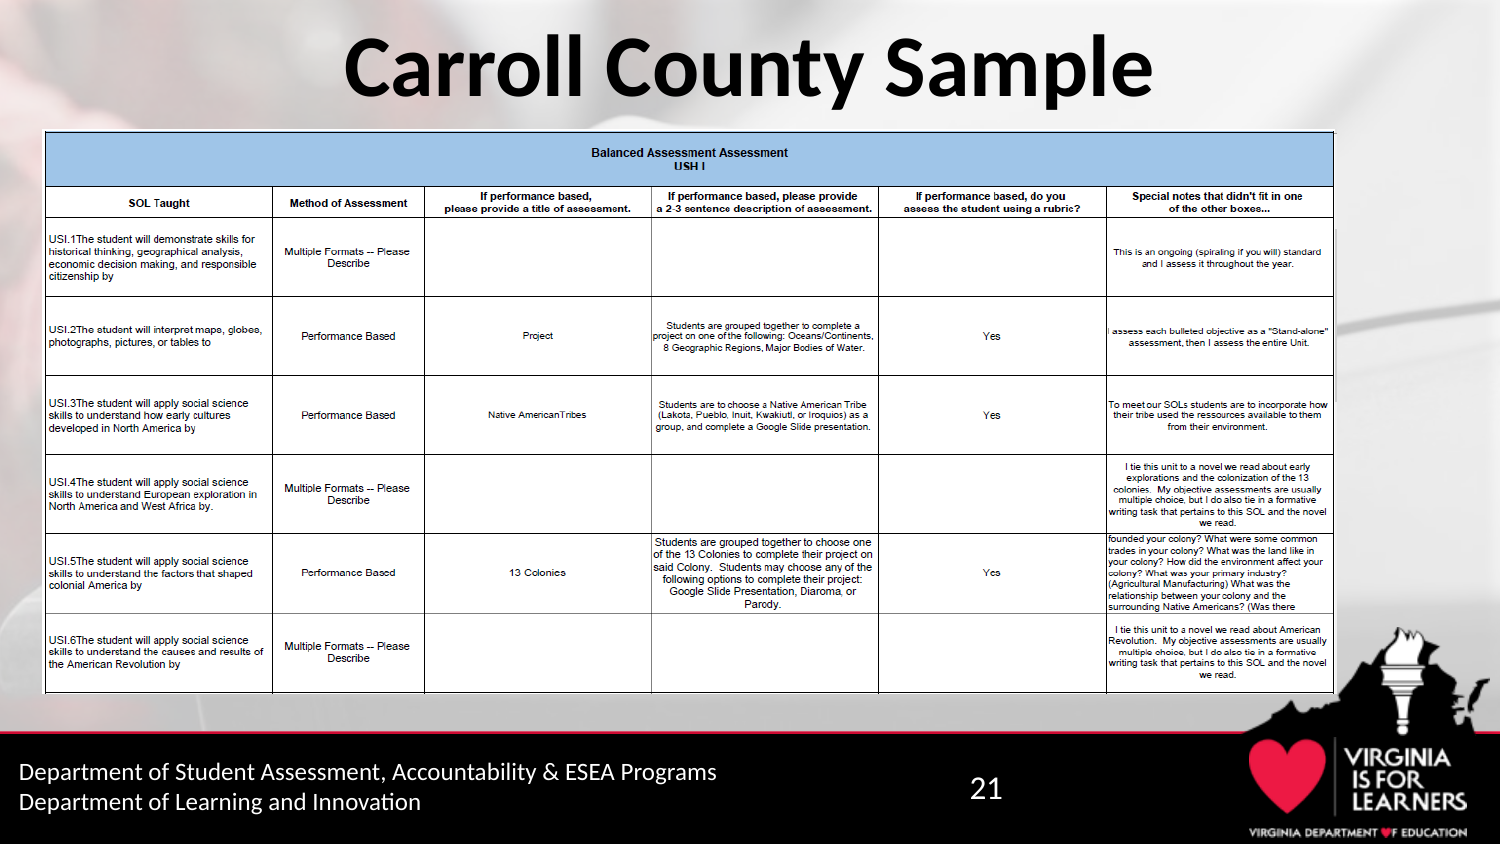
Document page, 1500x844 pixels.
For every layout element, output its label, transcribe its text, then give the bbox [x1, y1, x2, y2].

picture [1249, 737, 1467, 838]
picture [1240, 627, 1490, 736]
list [42, 129, 1337, 694]
title Carroll County Sample [0, 0, 1500, 122]
